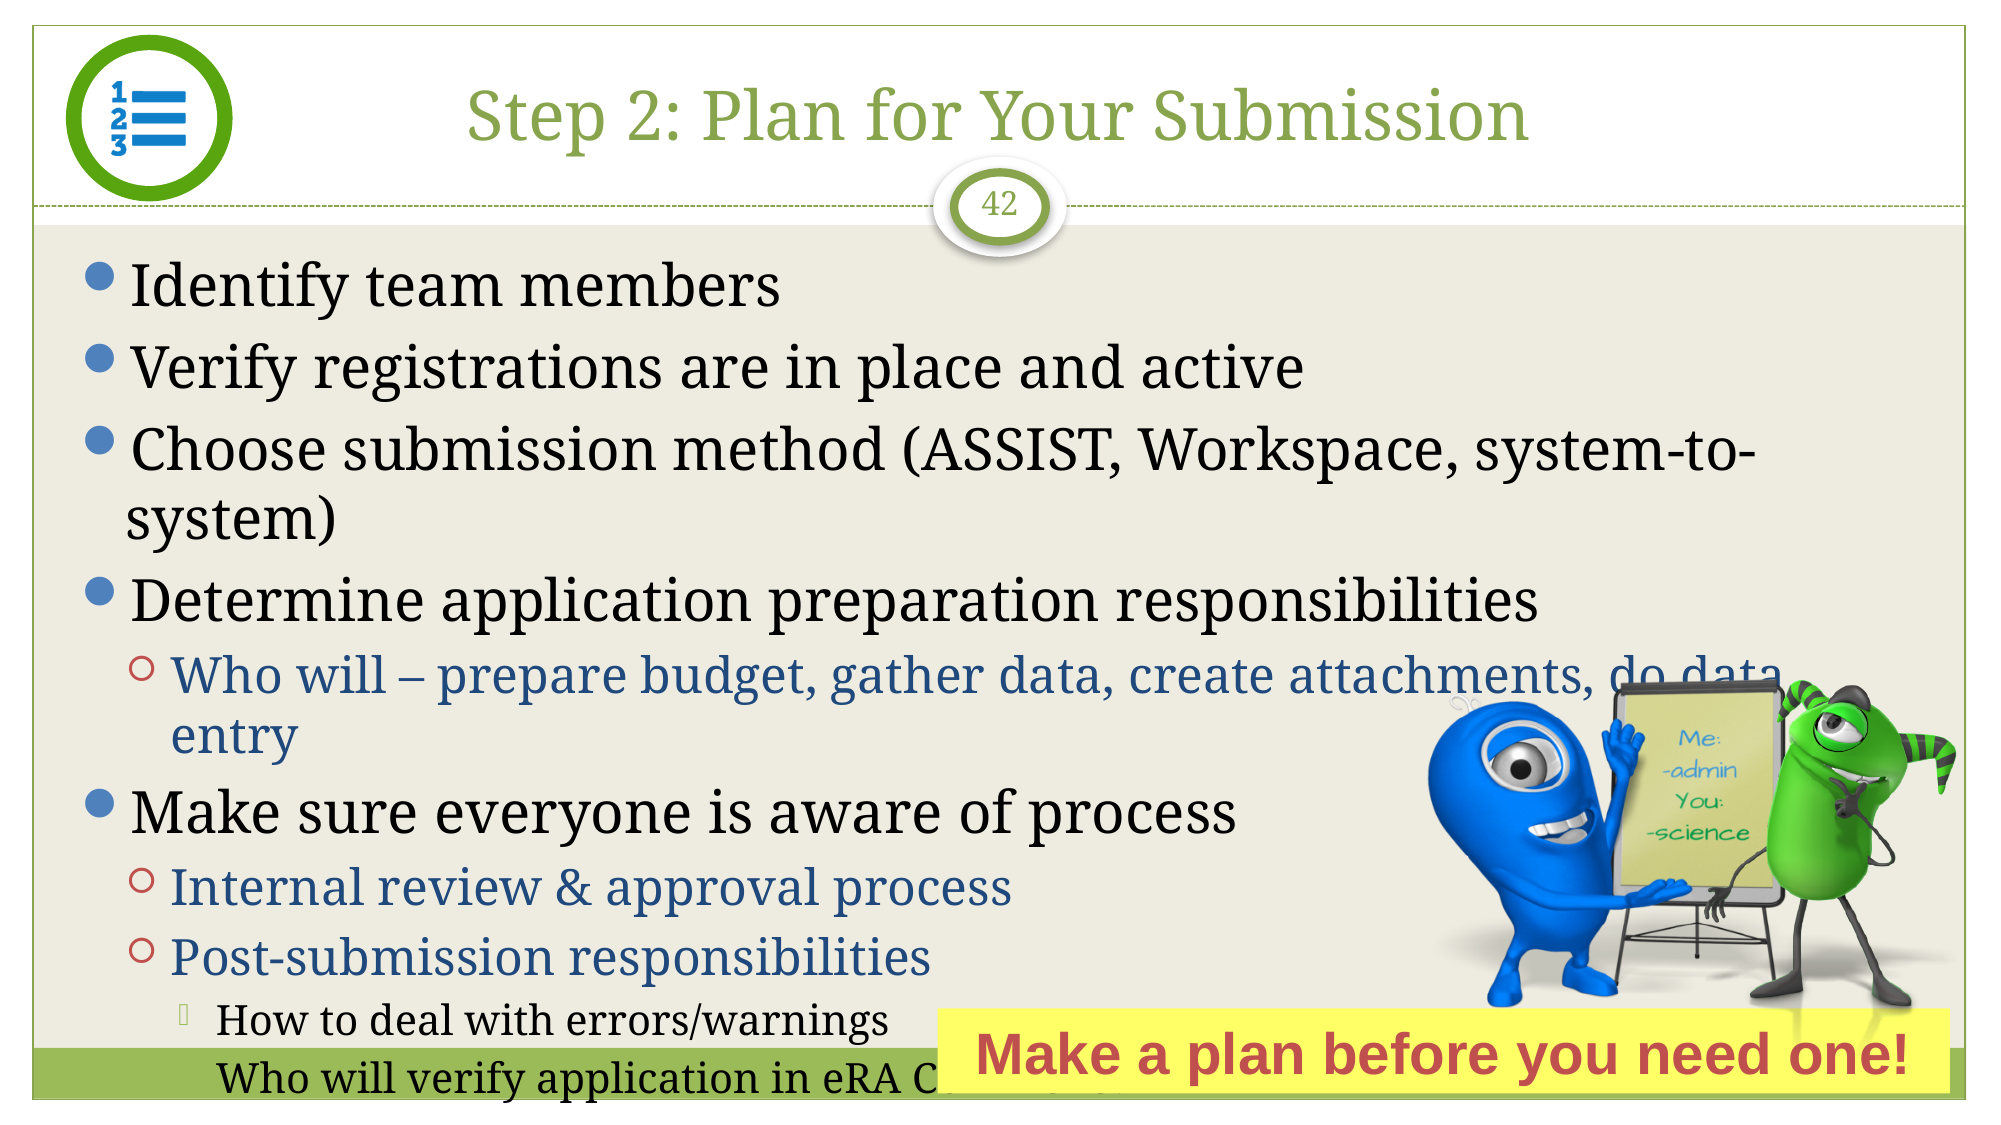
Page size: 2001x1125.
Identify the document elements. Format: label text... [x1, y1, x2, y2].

picture [1399, 649, 1957, 1065]
list Identify team members Verify registrations are in place and active Choose submission method (ASSIST, Workspace, system-to-system) Determine application preparation responsibilities Who will – prepare budget, gather data, create attachments, do data entry Make sure everyone is aware of process Internal review & approval process Post-submission responsibilities How to deal with errors/warnings Who will verify application in eRA Commons? [65, 240, 1927, 1029]
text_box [65, 34, 233, 202]
title Step 2: Plan for Your Submission [236, 37, 1933, 162]
text_box Make a plan before you need one! [937, 1008, 1950, 1094]
slide_number 42 [950, 168, 1050, 240]
